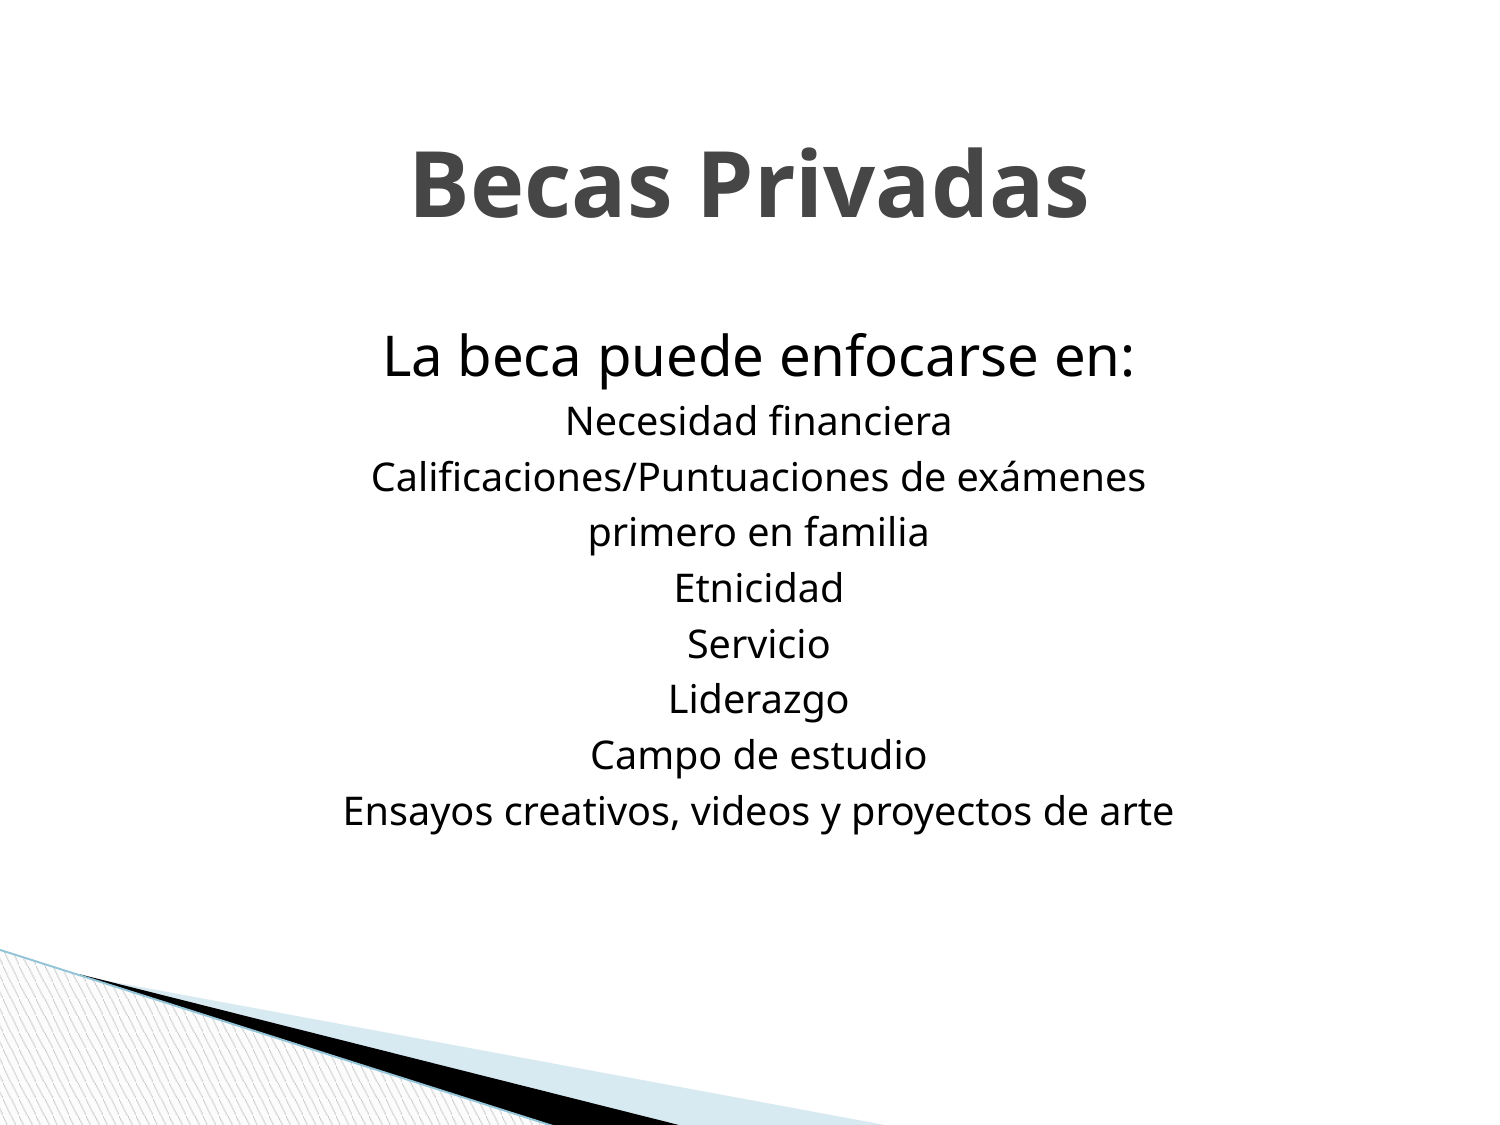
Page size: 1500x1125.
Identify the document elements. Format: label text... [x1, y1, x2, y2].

list La beca puede enfocarse en: Necesidad financiera Calificaciones/Puntuaciones de exámenes primero en familia Etnicidad Servicio Liderazgo Campo de estudio Ensayos creativos, videos y proyectos de arte [75, 312, 1425, 988]
title Becas Privadas [75, 87, 1425, 275]
